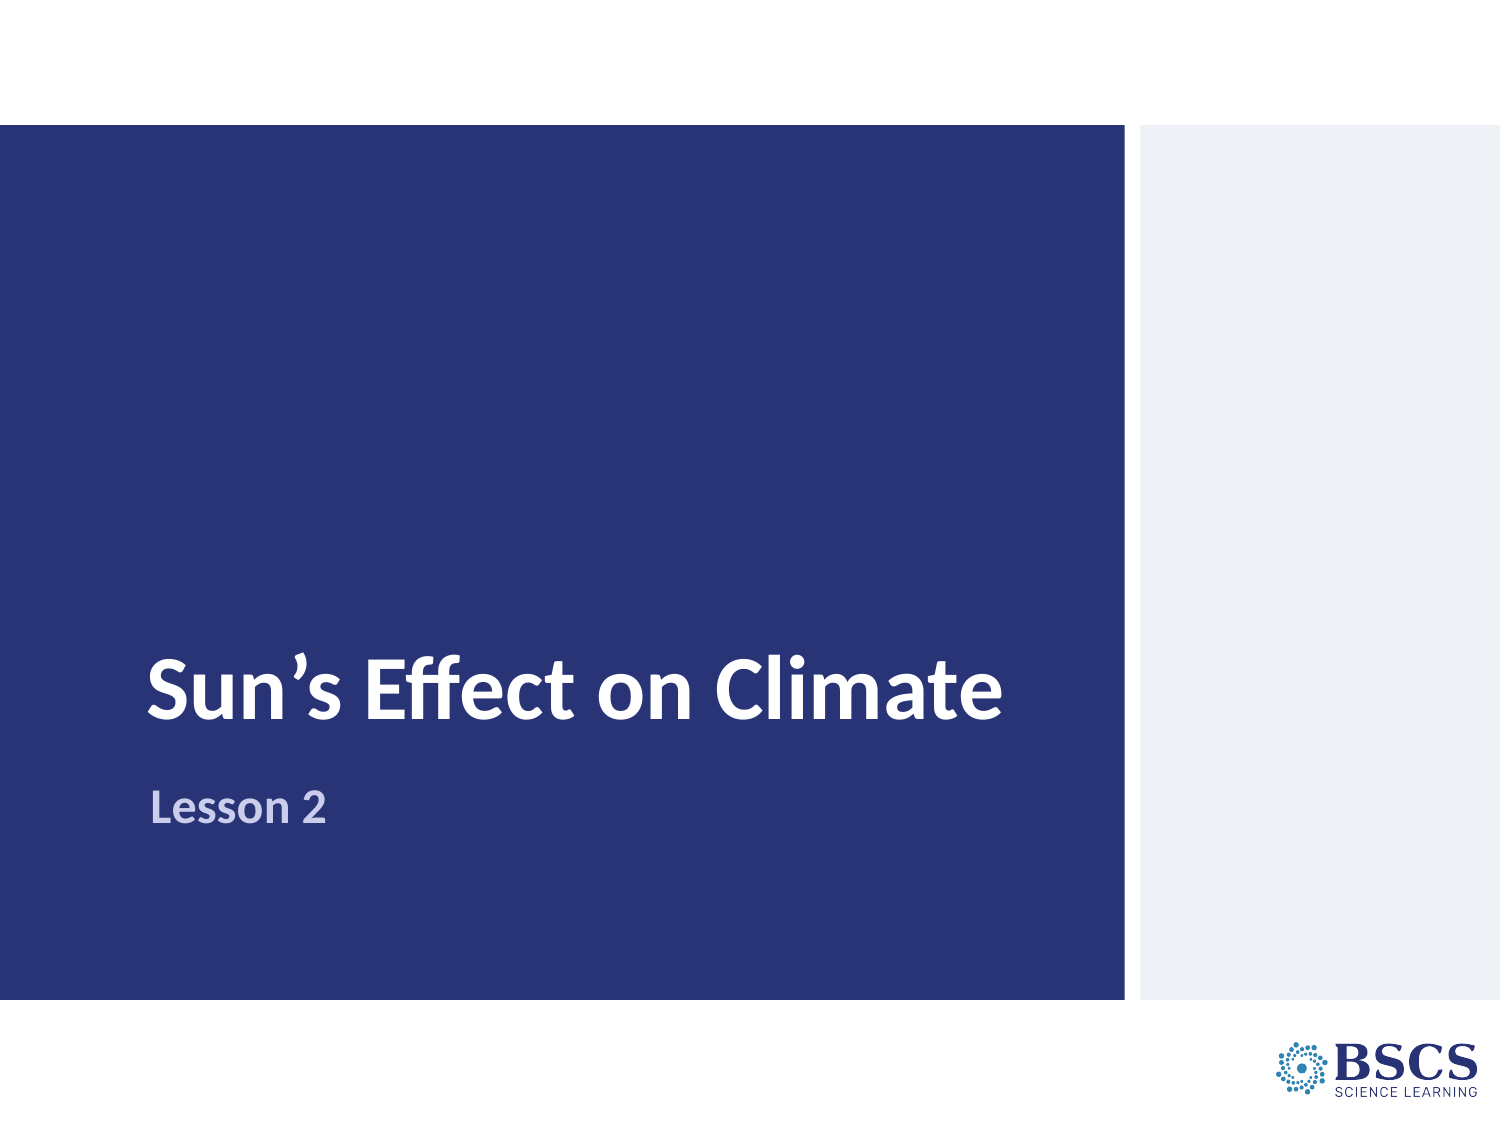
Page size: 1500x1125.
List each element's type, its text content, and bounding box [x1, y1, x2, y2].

picture [1275, 1041, 1478, 1098]
title Sun’s Effect on Climate [131, 213, 1050, 747]
subtitle Lesson 2 [135, 766, 1036, 917]
